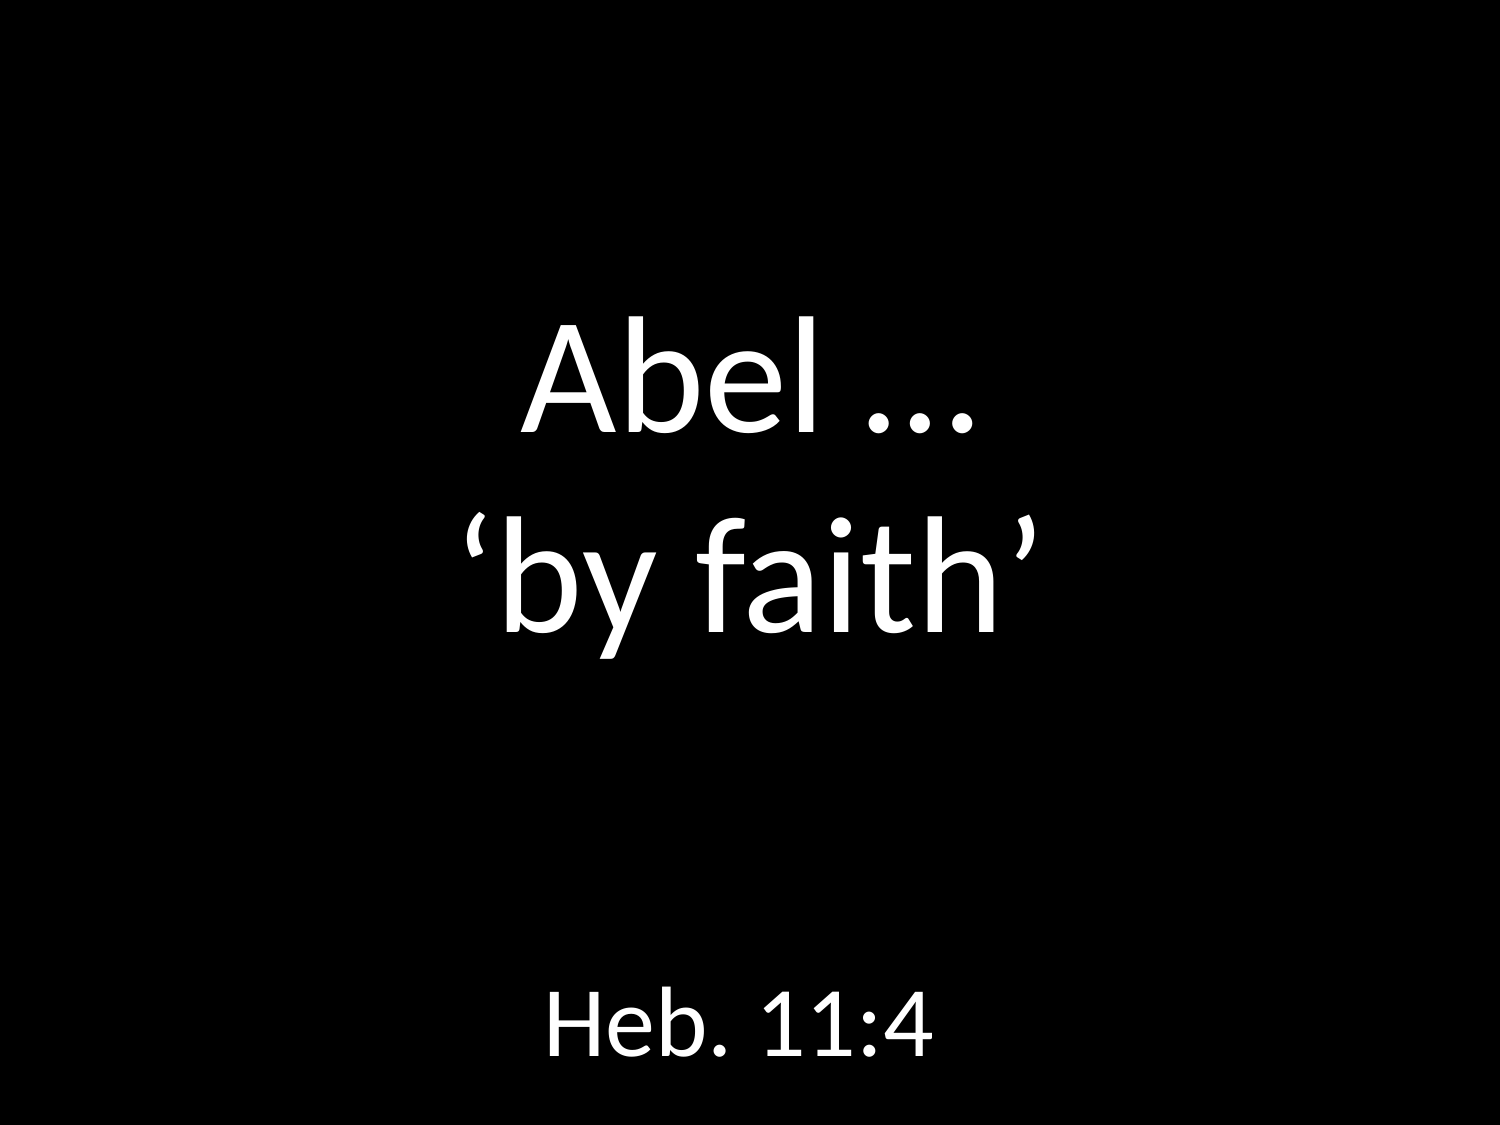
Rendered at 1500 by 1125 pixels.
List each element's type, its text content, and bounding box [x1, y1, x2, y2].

subtitle Heb. 11:4 [0, 949, 1500, 1125]
title Abel … ‘by faith’ [112, 0, 1388, 932]
